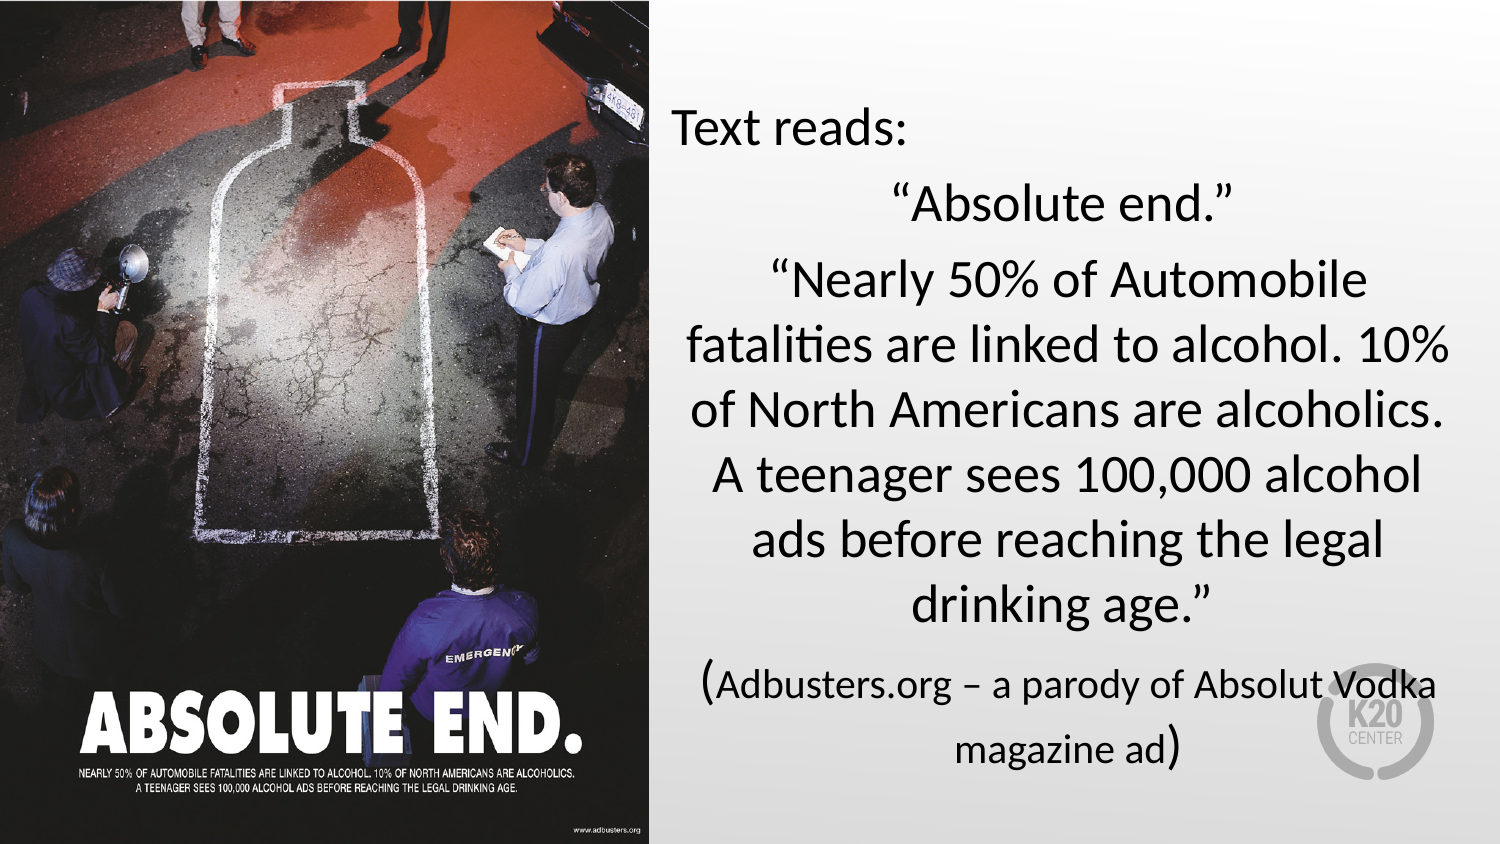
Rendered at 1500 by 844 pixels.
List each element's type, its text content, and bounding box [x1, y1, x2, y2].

picture [0, 0, 650, 844]
list Text reads: “Absolute end.” “Nearly 50% of Automobile fatalities are linked to alcohol. 10% of North Americans are alcoholics. A teenager sees 100,000 alcohol ads before reaching the legal drinking age.” (Adbusters.org – a parody of Absolut Vodka magazine ad) [656, 76, 1481, 808]
